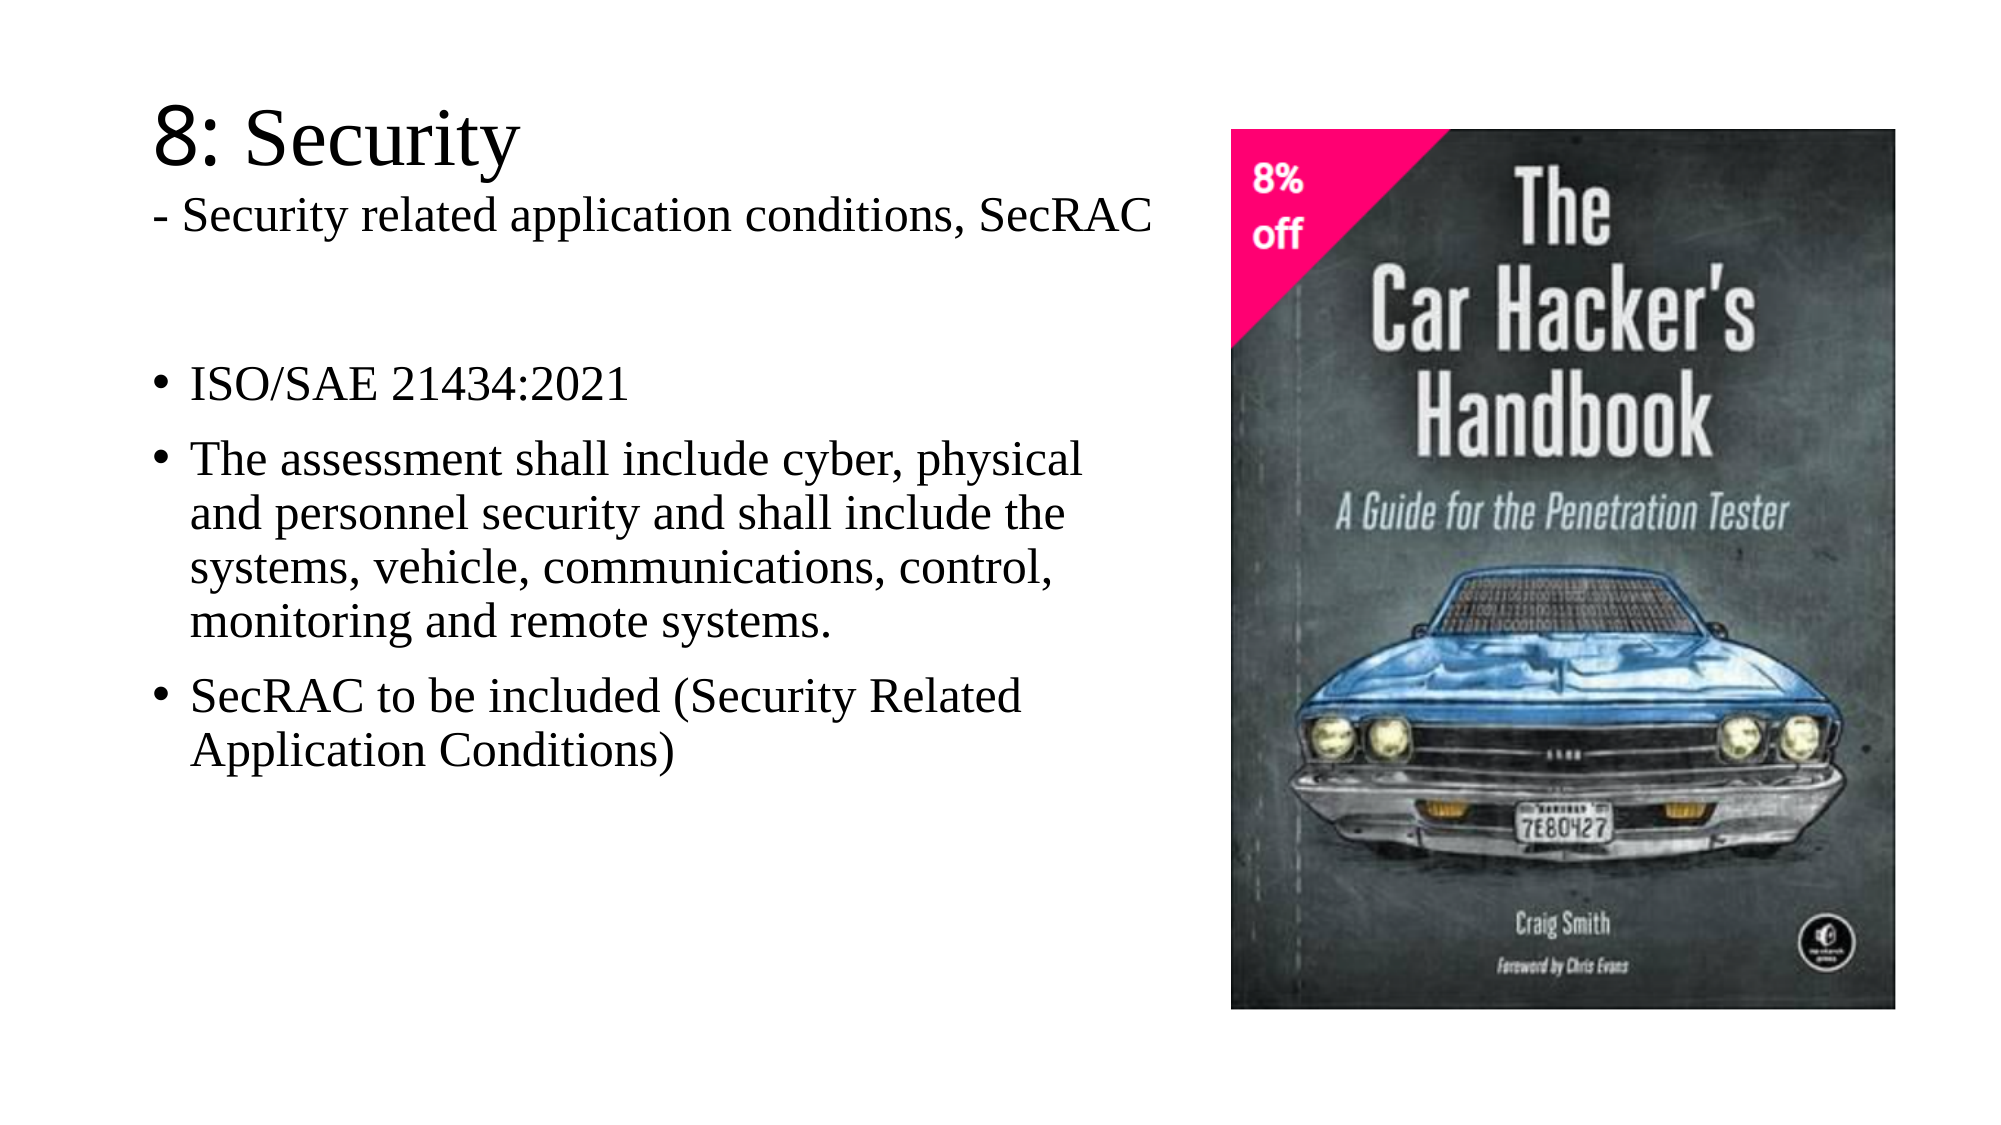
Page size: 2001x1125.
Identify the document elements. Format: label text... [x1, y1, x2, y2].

picture [1230, 129, 1897, 1014]
title 8: Security - Security related application conditions, SecRAC [137, 49, 1863, 275]
list ISO/SAE 21434:2021 The assessment shall include cyber, physical and personnel security and shall include the systems, vehicle, communications, control, monitoring and remote systems. SecRAC to be included (Security Related Application Conditions) [137, 350, 1109, 1014]
